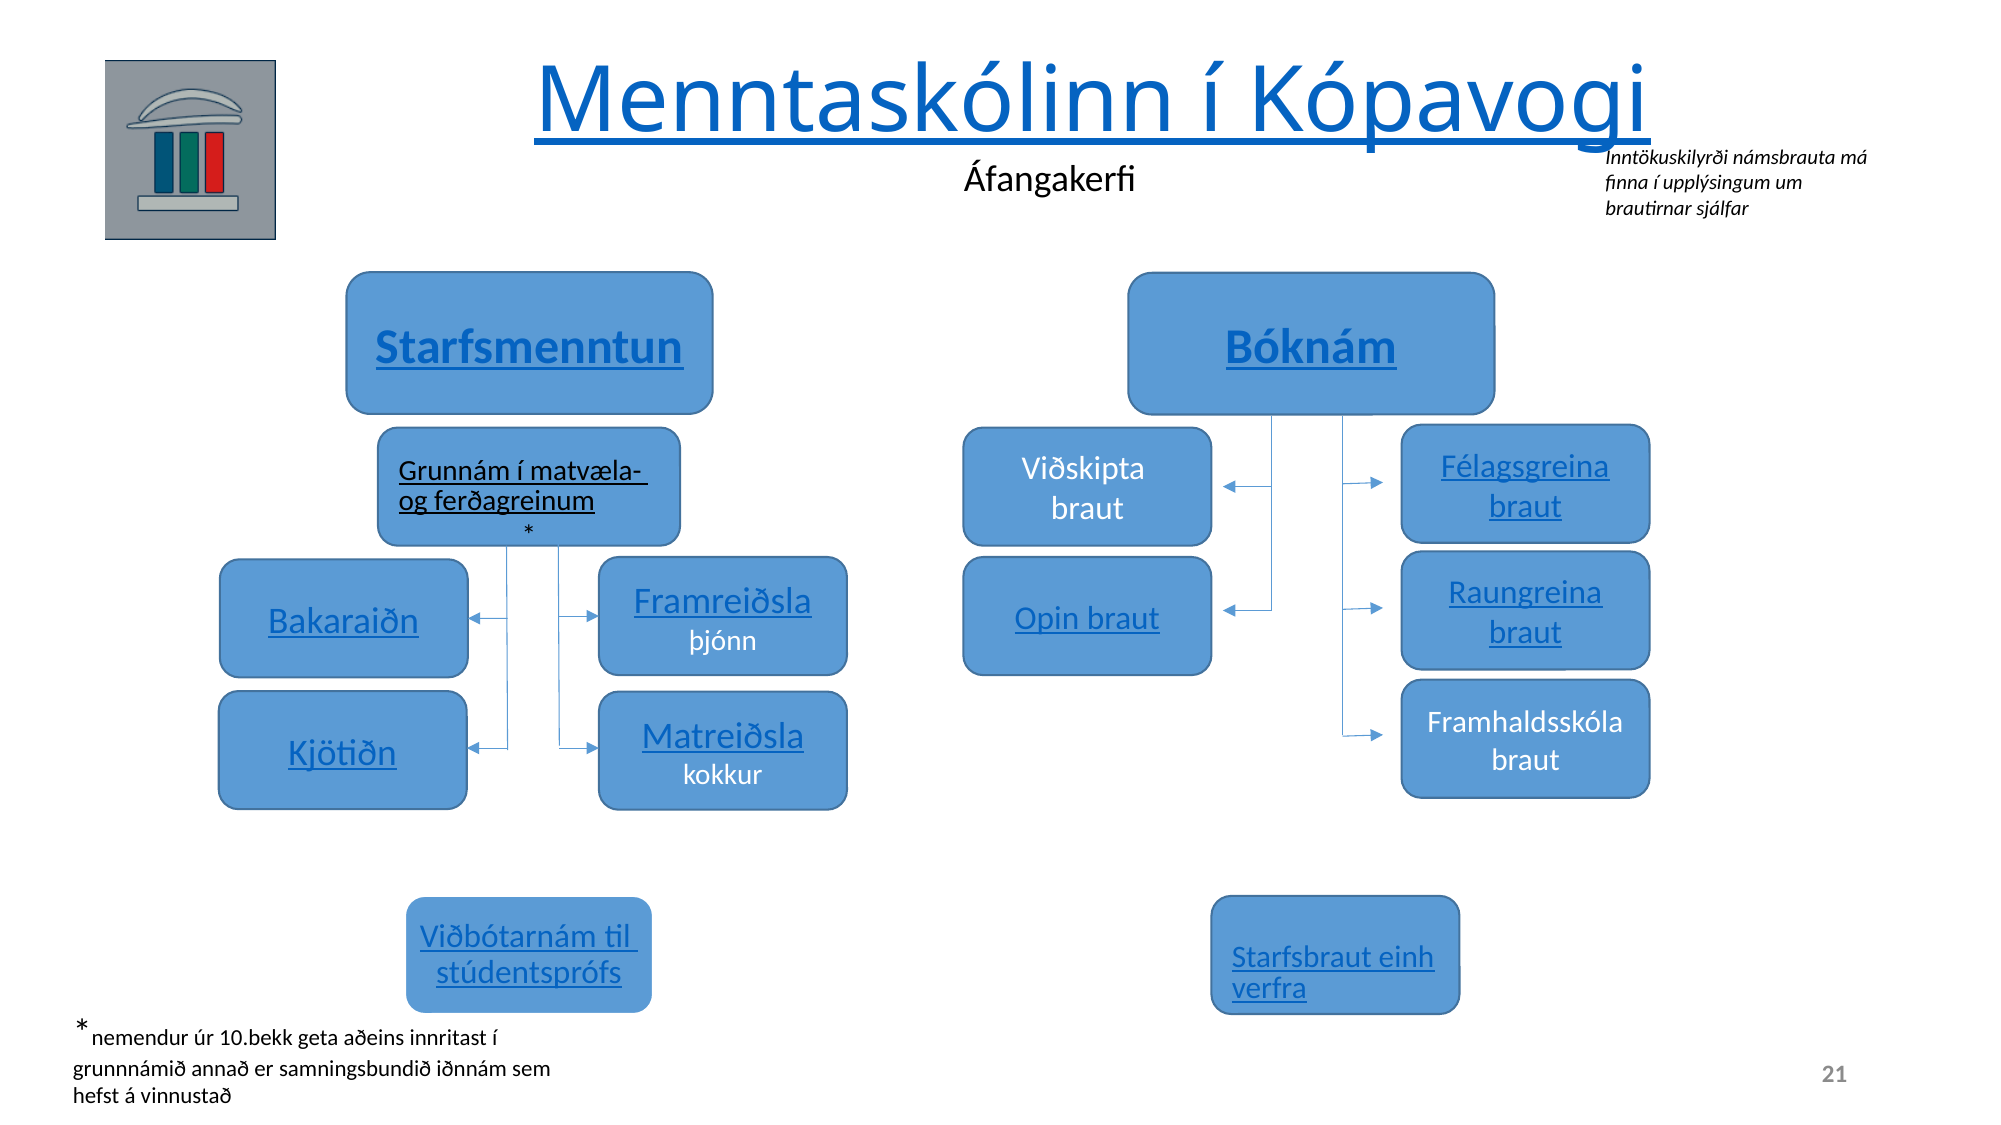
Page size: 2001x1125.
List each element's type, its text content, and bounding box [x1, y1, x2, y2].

text_box Inntökuskilyrði námsbrauta má finna í upplýsingum um brautirnar sjálfar [1590, 136, 1886, 227]
text_box Framhaldsskóla braut [1400, 678, 1651, 799]
text_box Grunnám í matvæla- og ferðagreinum* [376, 426, 682, 547]
text_box Viðskipta braut [962, 426, 1213, 547]
text_box Kjötiðn [217, 690, 468, 811]
text_box Starfsbraut einhverfra [1210, 894, 1461, 1016]
text_box Opin braut [962, 555, 1213, 677]
text_box Félagsgreina braut [1400, 423, 1651, 544]
text_box Raungreina braut [1400, 550, 1651, 671]
title Menntaskólinn í Kópavogi [417, 3, 1768, 191]
text_box Framreiðsla þjónn [597, 555, 849, 677]
text_box Bóknám [1127, 271, 1496, 416]
slide_number 21 [1412, 1042, 1863, 1103]
picture [105, 60, 276, 240]
text_box Bakaraiðn [218, 558, 469, 679]
text_box Starfsmenntun [345, 271, 714, 415]
text_box Matreiðsla kokkur [597, 690, 849, 811]
text_box *nemendur úr 10.bekk geta aðeins innritast í grunnnámið annað er samningsbundið iðnnám sem hefst á vinnustað [58, 1000, 599, 1125]
text_box Áfangakerfi [948, 146, 1152, 206]
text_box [404, 895, 654, 1015]
